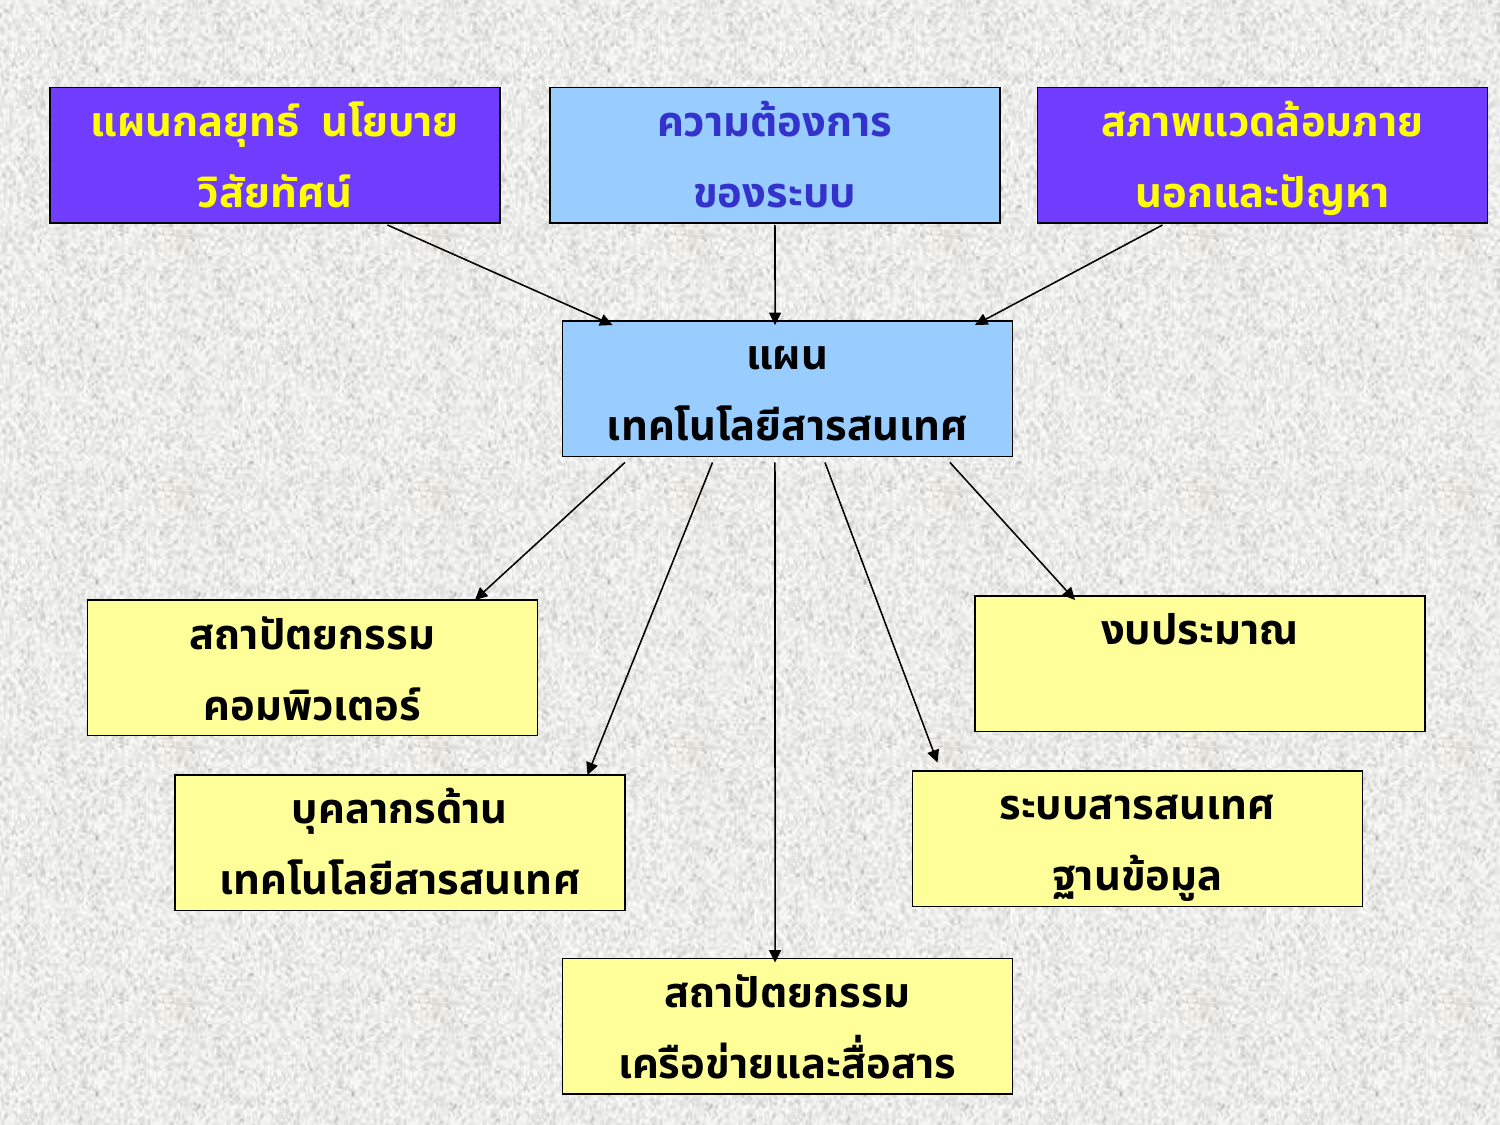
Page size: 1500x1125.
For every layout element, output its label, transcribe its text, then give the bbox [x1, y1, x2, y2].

text_box [474, 462, 626, 601]
text_box สถาปัตยกรรม คอมพิวเตอร์ [87, 600, 538, 736]
text_box งบประมาณ [974, 595, 1425, 732]
text_box สภาพแวดล้อมภาย นอกและปัญหา [1037, 87, 1488, 224]
text_box [768, 224, 782, 325]
text_box [387, 224, 613, 326]
text_box ระบบสารสนเทศ ฐานข้อมูล [912, 770, 1363, 907]
text_box [949, 462, 1075, 601]
text_box แผน เทคโนโลยีสารสนเทศ [562, 320, 1013, 457]
text_box สถาปัตยกรรม เครือข่ายและสื่อสาร [562, 958, 1013, 1094]
text_box [586, 462, 713, 775]
text_box [768, 462, 782, 963]
text_box [824, 462, 939, 763]
text_box แผนกลยุทธ์ นโยบาย วิสัยทัศน์ [49, 87, 500, 224]
text_box [975, 224, 1163, 325]
text_box บุคลากรด้าน เทคโนโลยีสารสนเทศ [174, 774, 625, 911]
text_box ความต้องการ ของระบบ [549, 87, 1000, 224]
picture [0, 0, 1500, 1125]
